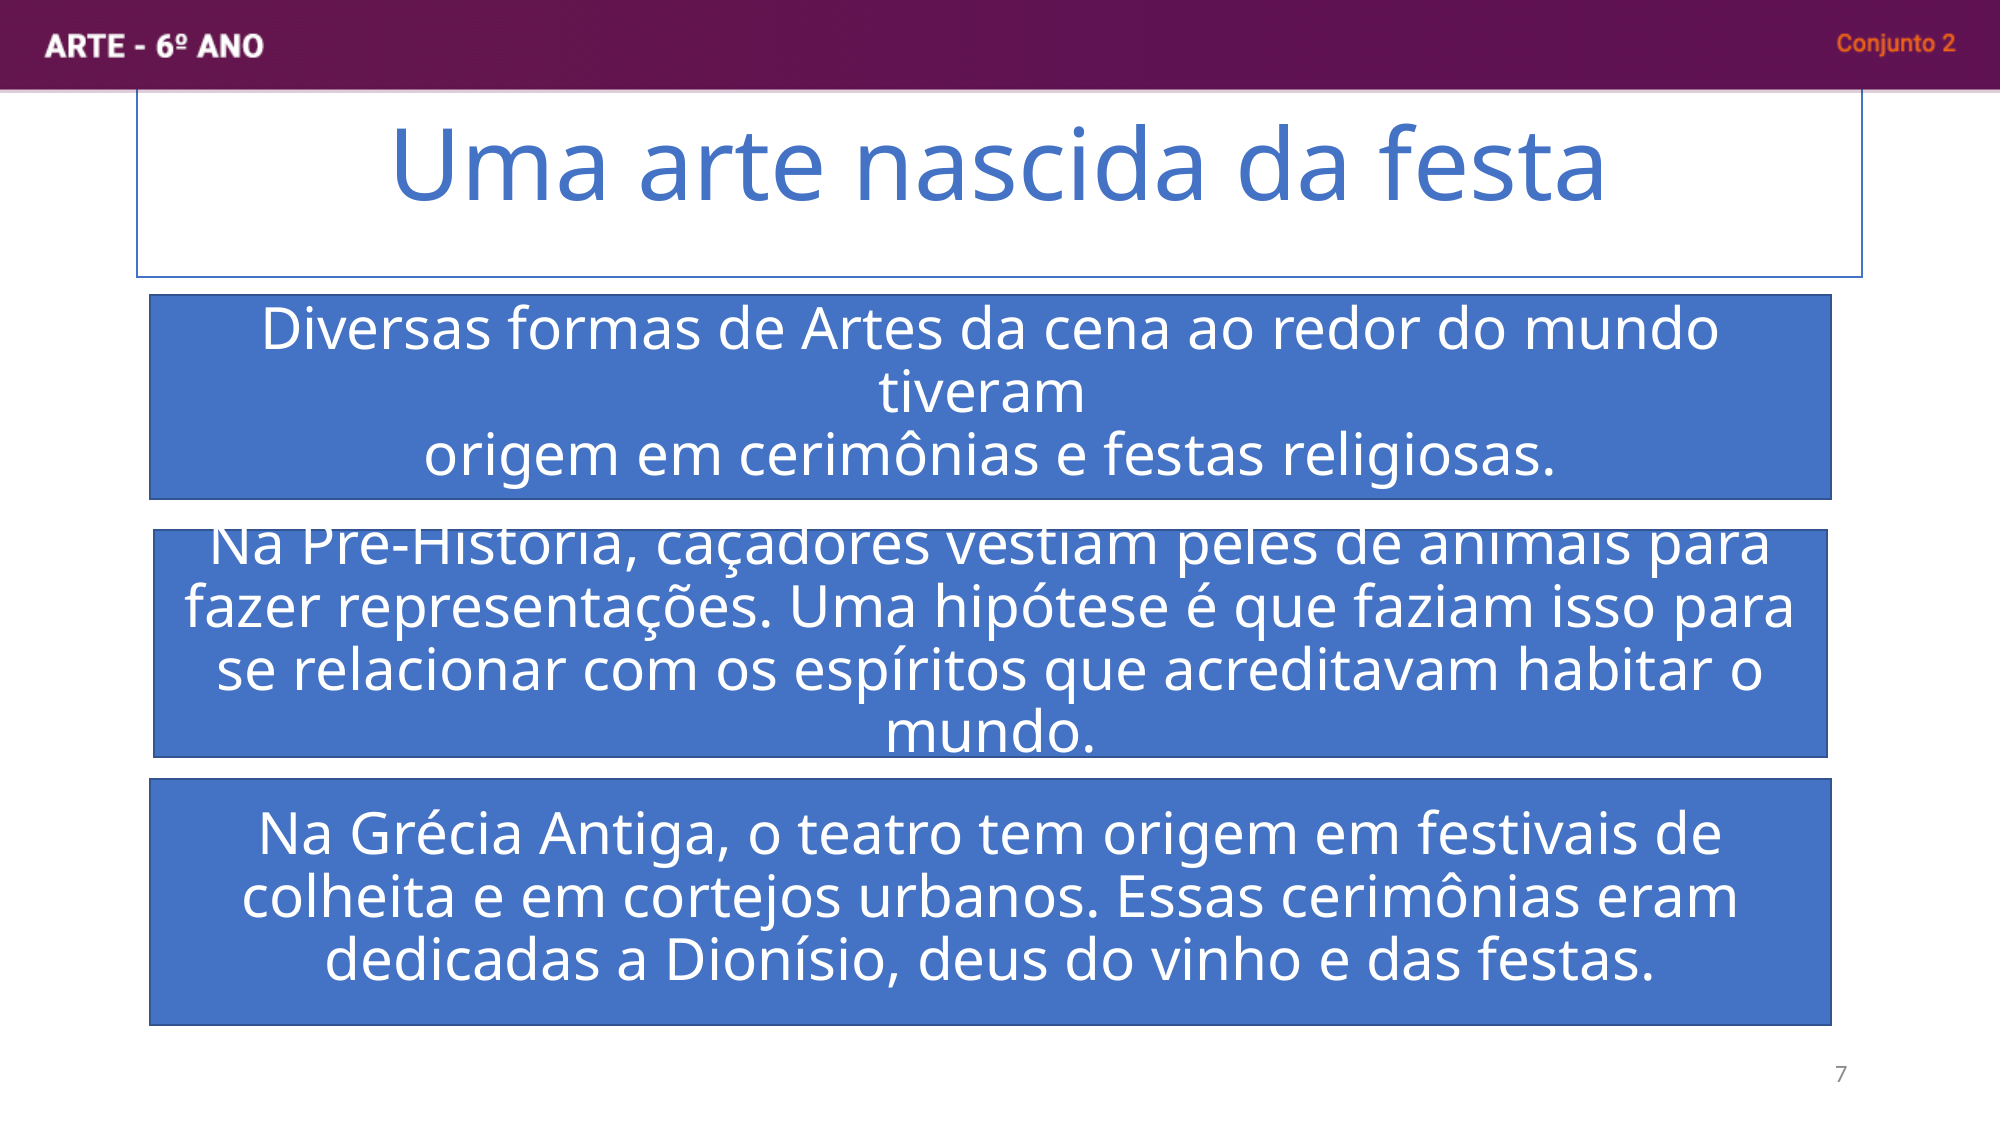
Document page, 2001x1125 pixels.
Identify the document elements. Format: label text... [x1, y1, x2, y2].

text_box Na Pré-História, caçadores vestiam peles de animais para fazer representações. Uma hipótese é que faziam isso para se relacionar com os espíritos que acreditavam habitar o mundo. [153, 529, 1828, 758]
picture [0, 0, 2000, 93]
text_box Uma arte nascida da festa [136, 93, 1863, 278]
title Diversas formas de Artes da cena ao redor do mundo tiveram origem em cerimônias e festas religiosas. [149, 294, 1832, 500]
slide_number 7 [1412, 1042, 1863, 1103]
text_box Na Grécia Antiga, o teatro tem origem em festivais de colheita e em cortejos urbanos. Essas cerimônias eram dedicadas a Dionísio, deus do vinho e das festas. [149, 778, 1832, 1026]
